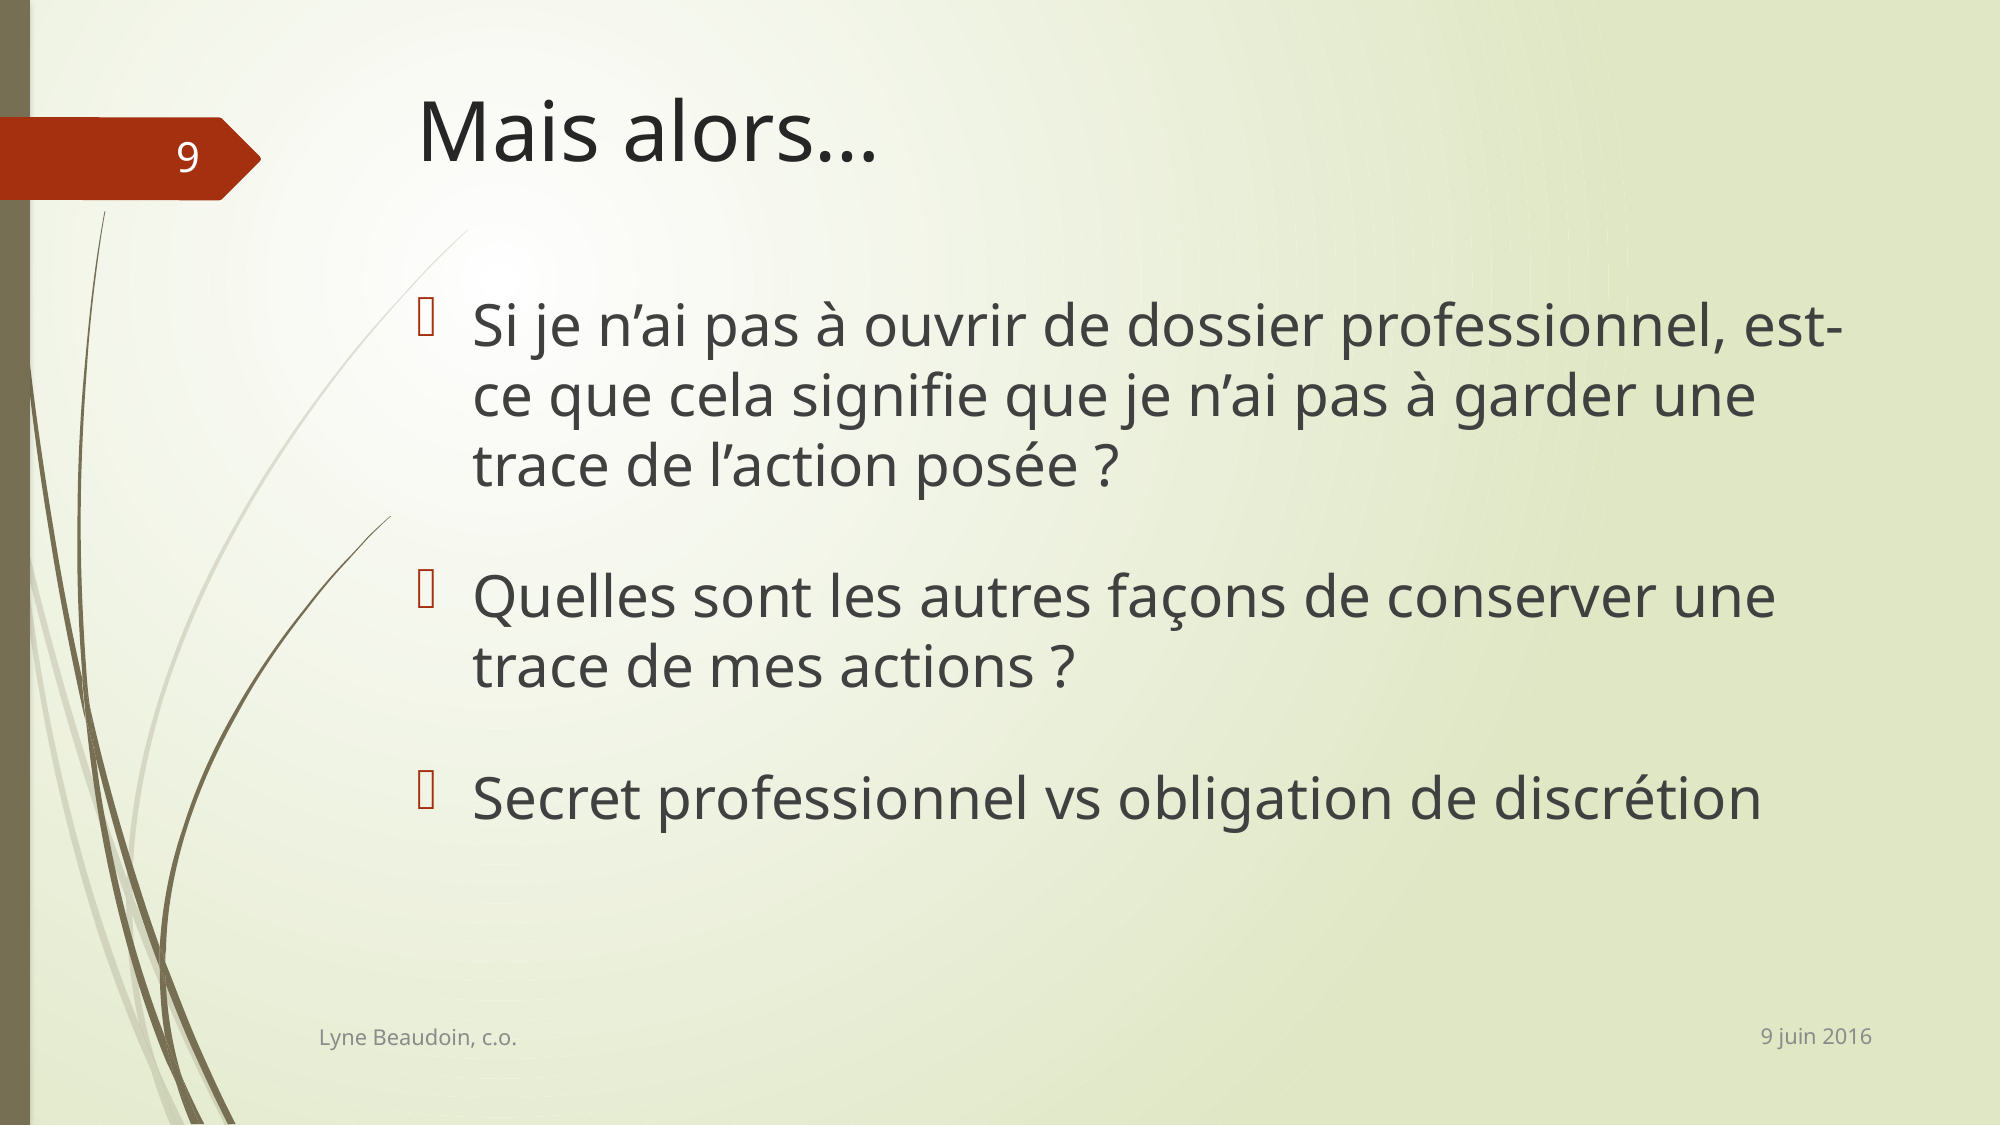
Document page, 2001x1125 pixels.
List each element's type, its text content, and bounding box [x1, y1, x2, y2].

title Mais alors… [401, 70, 1864, 280]
slide_number 9 juin 2016 [1699, 1005, 1888, 1067]
footer Lyne Beaudoin, c.o. [303, 1006, 1554, 1067]
slide_number 9 [87, 129, 216, 190]
list Si je n’ai pas à ouvrir de dossier professionnel, est-ce que cela signifie que je n’ai pas à garder une trace de l’action posée ? Quelles sont les autres façons de conserver une trace de mes actions ? Secret professionnel vs obligation de discrétion [401, 280, 1864, 941]
